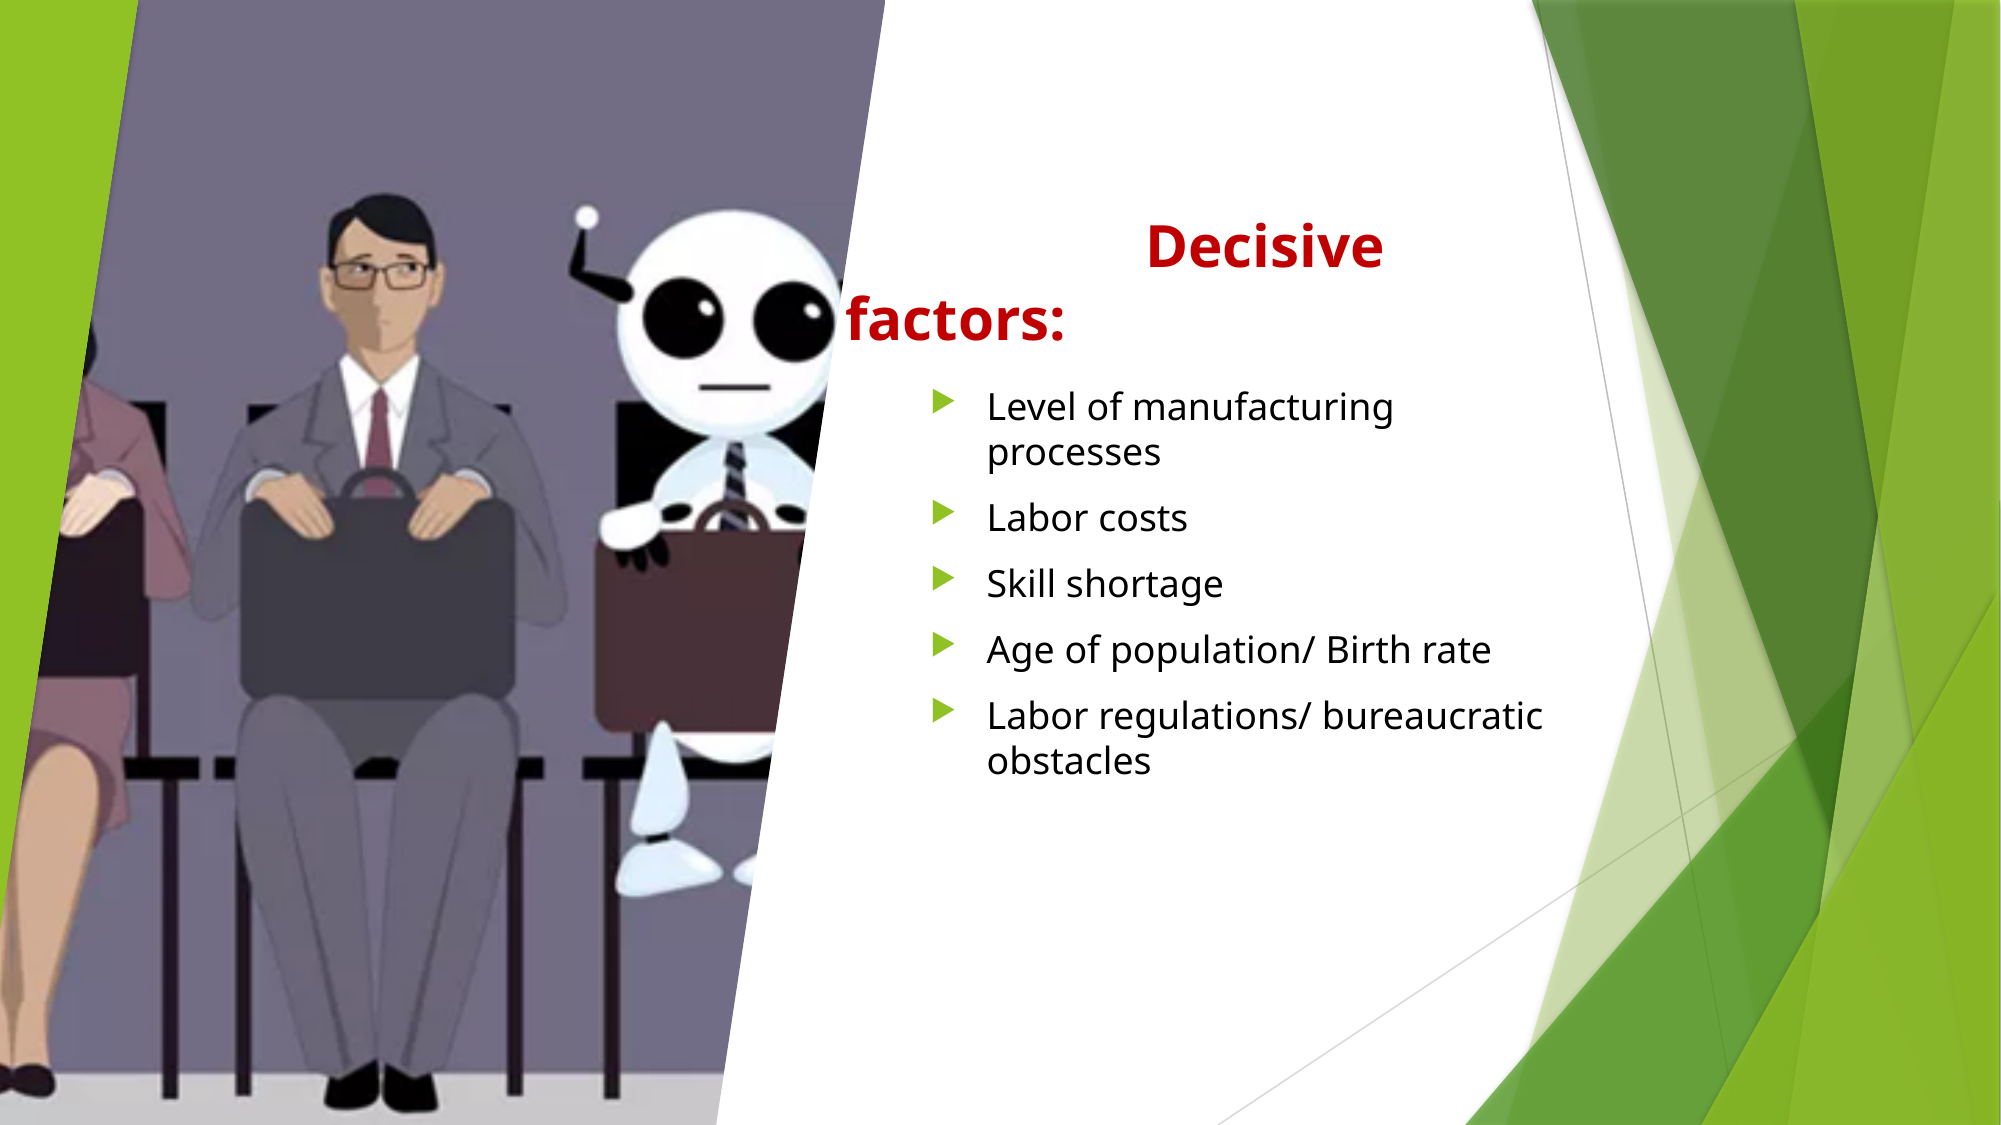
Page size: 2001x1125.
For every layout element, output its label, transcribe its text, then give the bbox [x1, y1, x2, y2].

picture [0, 0, 886, 1125]
list Level of manufacturing processes Labor costs Skill shortage Age of population/ Birth rate Labor regulations/ bureaucratic obstacles [915, 244, 1582, 881]
title Decisive factors: [890, 184, 1626, 440]
